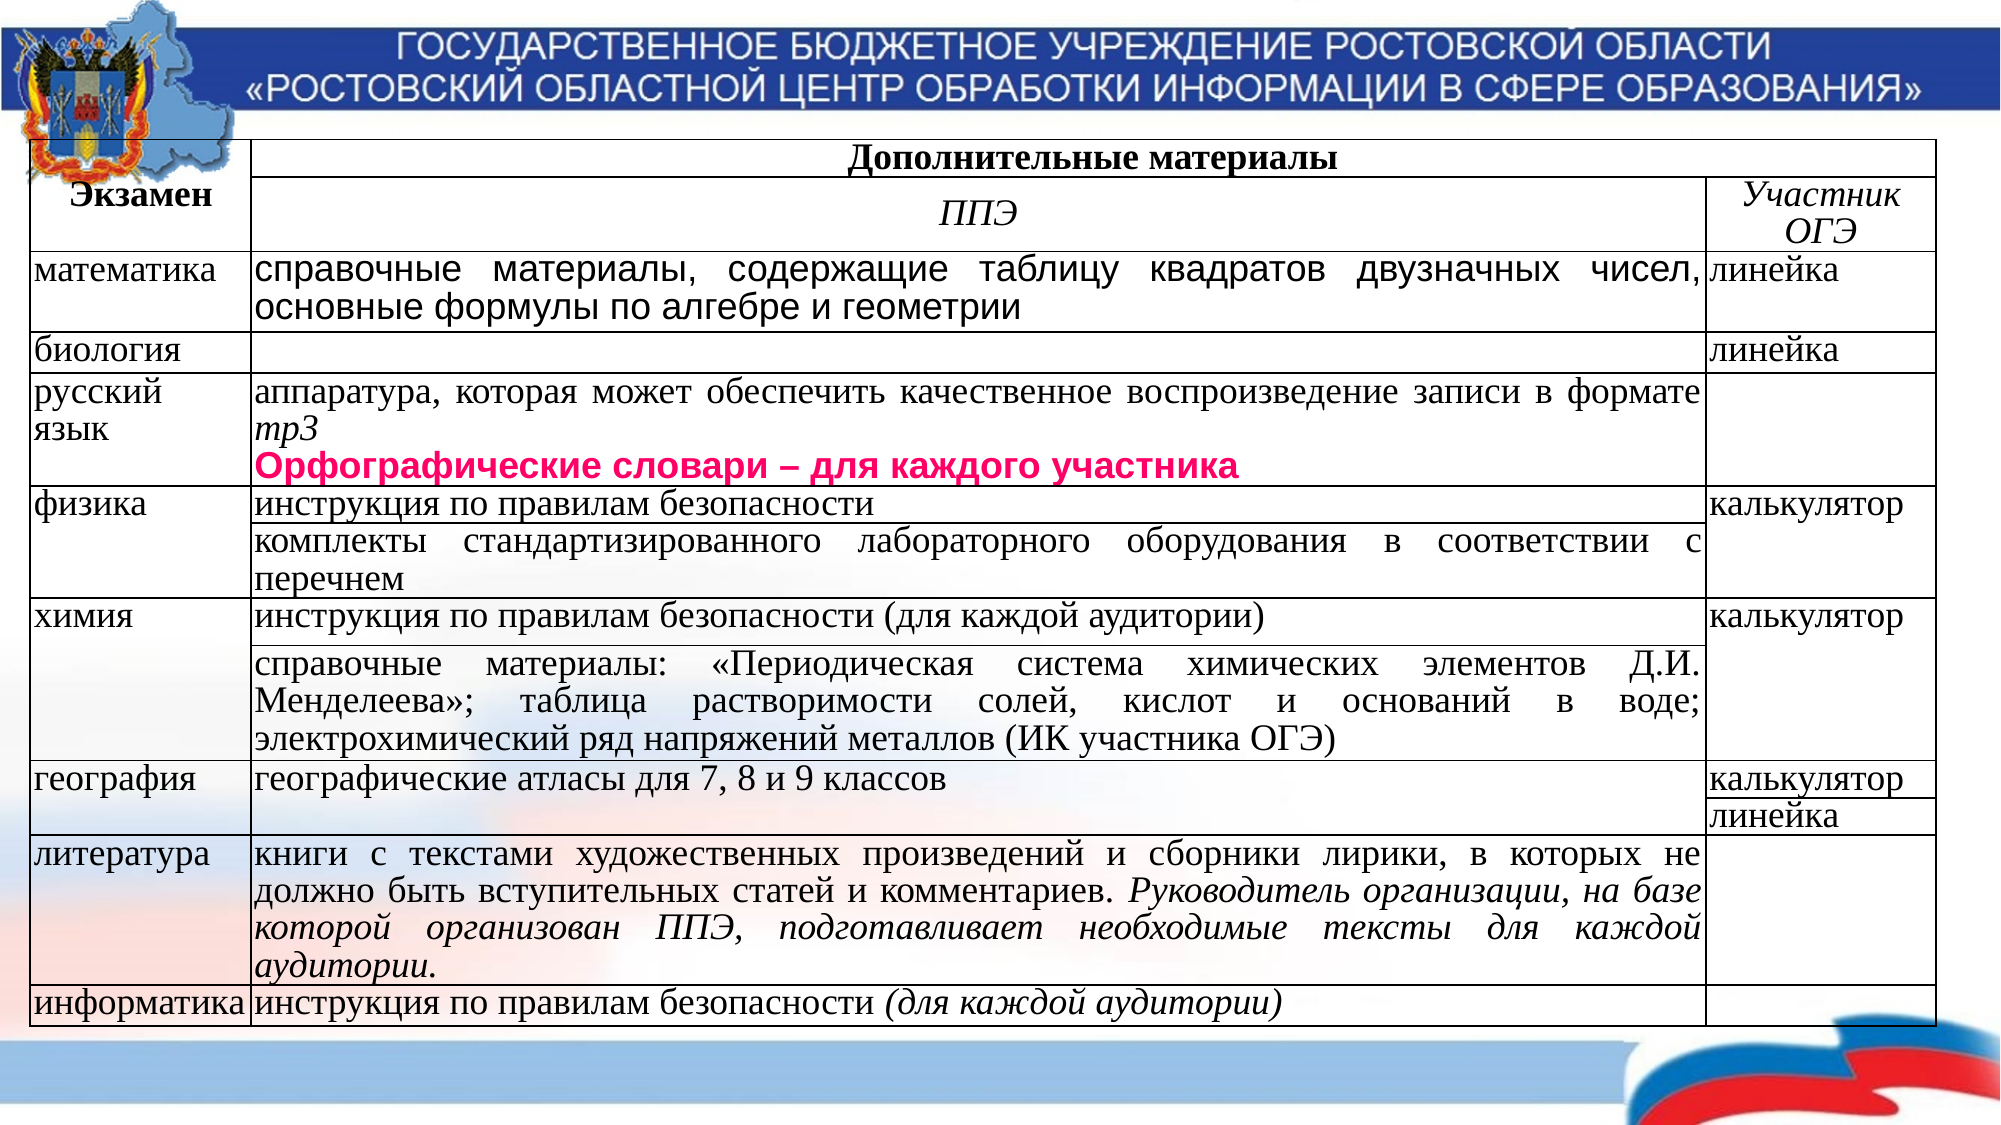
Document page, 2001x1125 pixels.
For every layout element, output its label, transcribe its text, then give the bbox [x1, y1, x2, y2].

table_cell комплекты стандартизированного лабораторного оборудования в соответствии с перечнем [252, 524, 1705, 597]
table_cell справочные материалы: «Периодическая система химических элементов Д.И. Менделеева»; таблица растворимости солей, кислот и оснований в воде; электрохимический ряд напряжений металлов (ИК участника ОГЭ) [252, 646, 1705, 760]
table_cell [1707, 374, 1935, 485]
table_cell [1707, 986, 1935, 1025]
table_cell химия [31, 599, 250, 760]
table_cell литература [31, 836, 250, 984]
table_cell линейка [1707, 799, 1935, 834]
table_cell географические атласы для 7, 8 и 9 классов [252, 761, 1705, 834]
table_cell аппаратура, которая может обеспечить качественное воспроизведение записи в формате mp3 Орфографические словари – для каждого участника [252, 374, 1705, 485]
table_cell калькулятор [1707, 487, 1935, 597]
table_header Дополнительные материалы [252, 140, 1935, 176]
table_cell калькулятор [1707, 599, 1935, 760]
table_cell инструкция по правилам безопасности [252, 487, 1705, 522]
table_cell линейка [1707, 333, 1935, 372]
table_cell ППЭ [252, 178, 1705, 251]
table_cell [1707, 836, 1935, 984]
table_cell [252, 333, 1705, 372]
table_cell информатика [31, 986, 250, 1025]
table_cell справочные материалы, содержащие таблицу квадратов двузначных чисел, основные формулы по алгебре и геометрии [252, 252, 1705, 331]
table_cell линейка [1707, 252, 1935, 331]
table_cell биология [31, 333, 250, 372]
table_cell инструкция по правилам безопасности (для каждой аудитории) [252, 599, 1705, 645]
table_cell Участник ОГЭ [1707, 178, 1935, 251]
table_cell география [31, 761, 250, 834]
table_cell физика [31, 487, 250, 597]
picture [0, 0, 2001, 1125]
table_cell математика [31, 252, 250, 331]
table_header Экзамен [31, 140, 250, 251]
table_cell книги с текстами художественных произведений и сборники лирики, в которых не должно быть вступительных статей и комментариев. Руководитель организации, на базе которой организован ППЭ, подготавливает необходимые тексты для каждой аудитории. [252, 836, 1705, 984]
table_cell инструкция по правилам безопасности (для каждой аудитории) [252, 986, 1705, 1025]
table_cell русский язык [31, 374, 250, 485]
table_cell калькулятор [1707, 761, 1935, 797]
